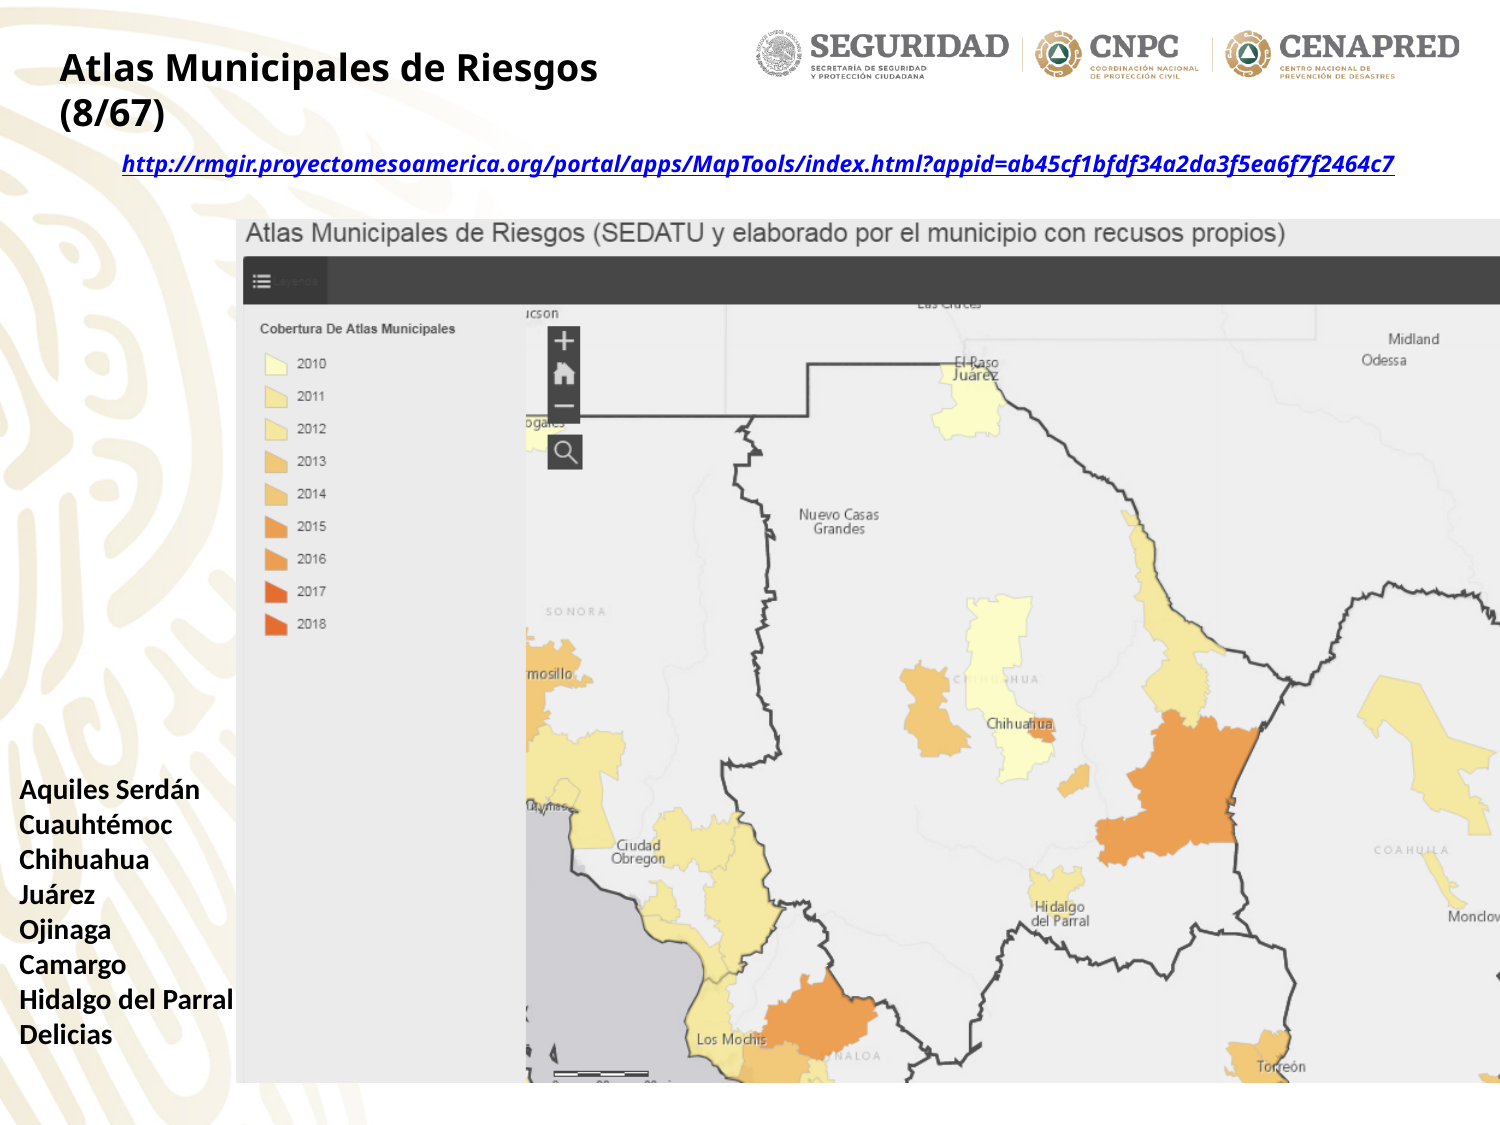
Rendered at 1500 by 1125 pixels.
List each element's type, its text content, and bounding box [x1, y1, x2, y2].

text_box Atlas Municipales de Riesgos (8/67) [44, 36, 615, 141]
picture [0, 3, 1500, 1125]
text_box Aquiles Serdán Cuauhtémoc Chihuahua Juárez Ojinaga Camargo Hidalgo del Parral Delicias [4, 763, 230, 1058]
text_box http://rmgir.proyectomesoamerica.org/portal/apps/MapTools/index.html?appid=ab45cf1bfdf34a2da3f5ea6f7f2464c7 [107, 142, 1410, 189]
